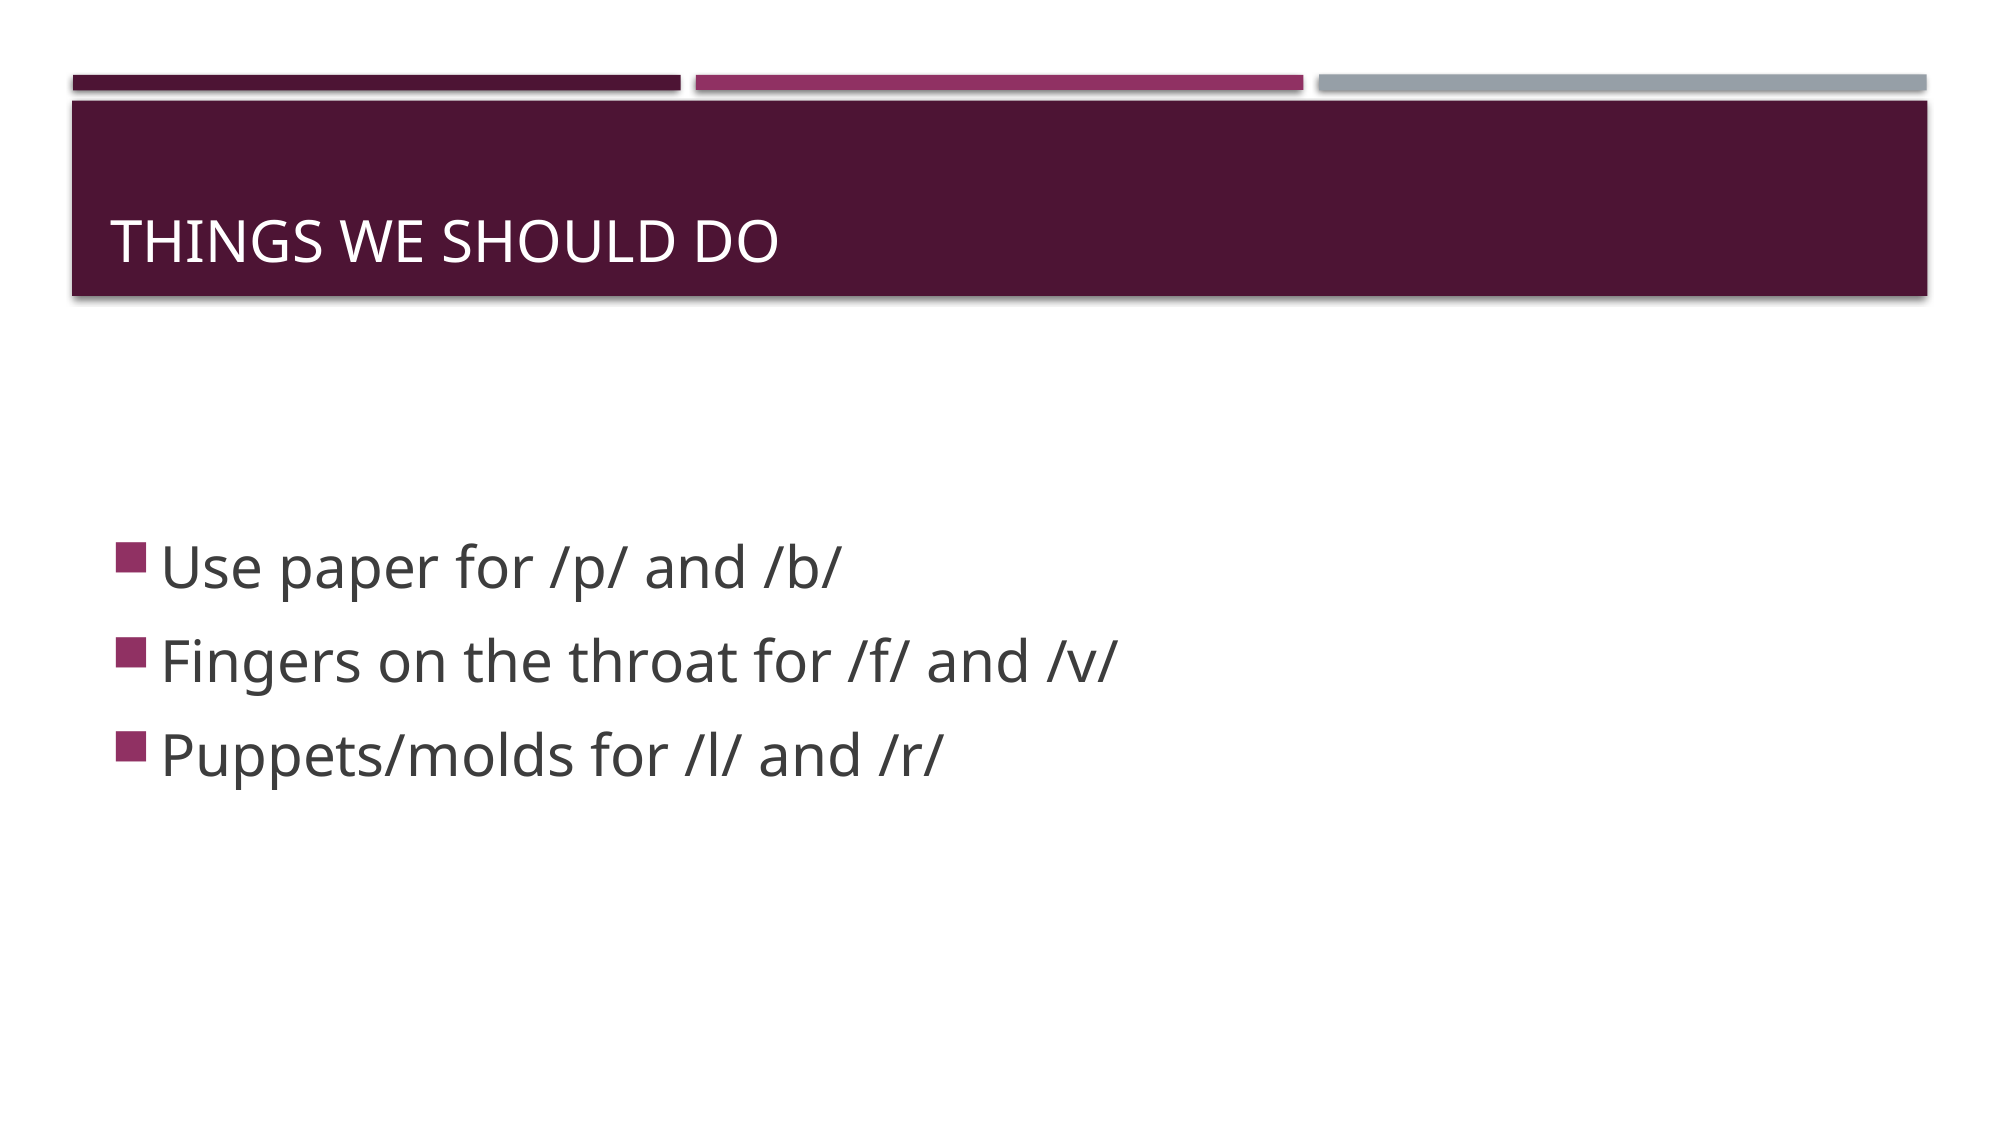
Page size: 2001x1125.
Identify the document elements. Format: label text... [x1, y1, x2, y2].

list Use paper for /p/ and /b/ Fingers on the throat for /f/ and /v/ Puppets/molds for /l/ and /r/ [95, 357, 1905, 962]
title Things we should do [95, 115, 1905, 282]
